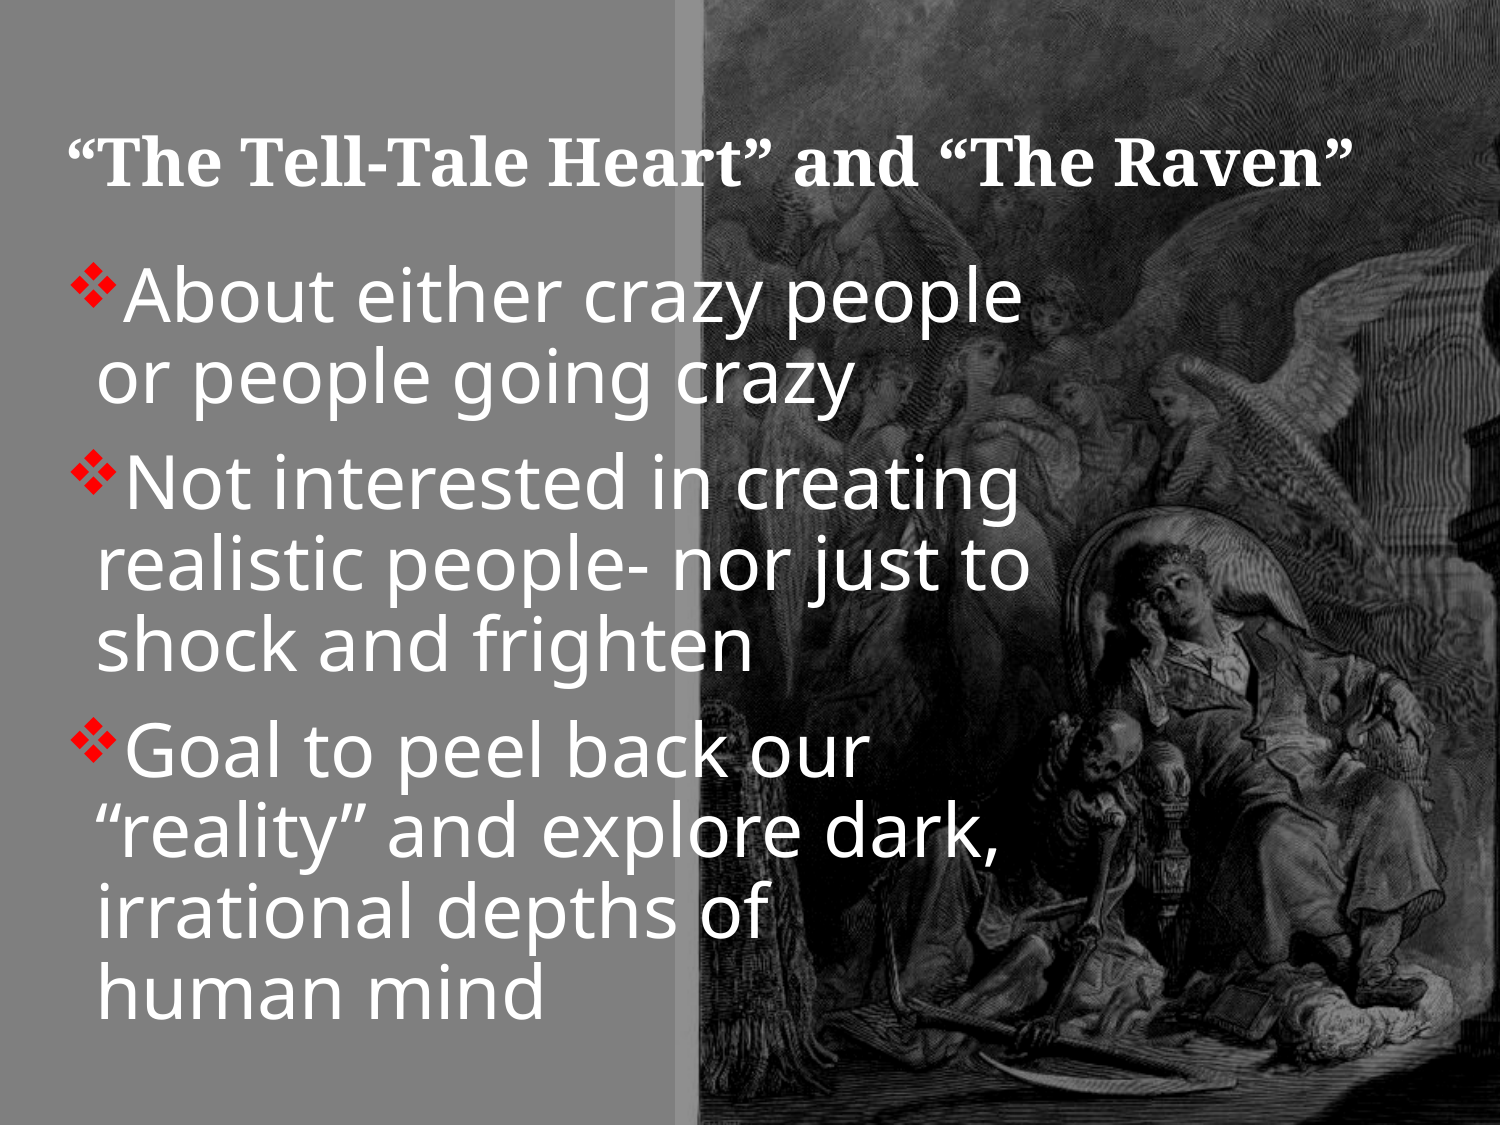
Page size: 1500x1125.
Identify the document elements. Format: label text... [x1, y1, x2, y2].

list About either crazy people or people going crazy Not interested in creating realistic people- nor just to shock and frighten Goal to peel back our “reality” and explore dark, irrational depths of human mind [50, 249, 674, 1100]
picture [675, 0, 1500, 1125]
title “The Tell-Tale Heart” and “The Raven” [50, 79, 674, 249]
